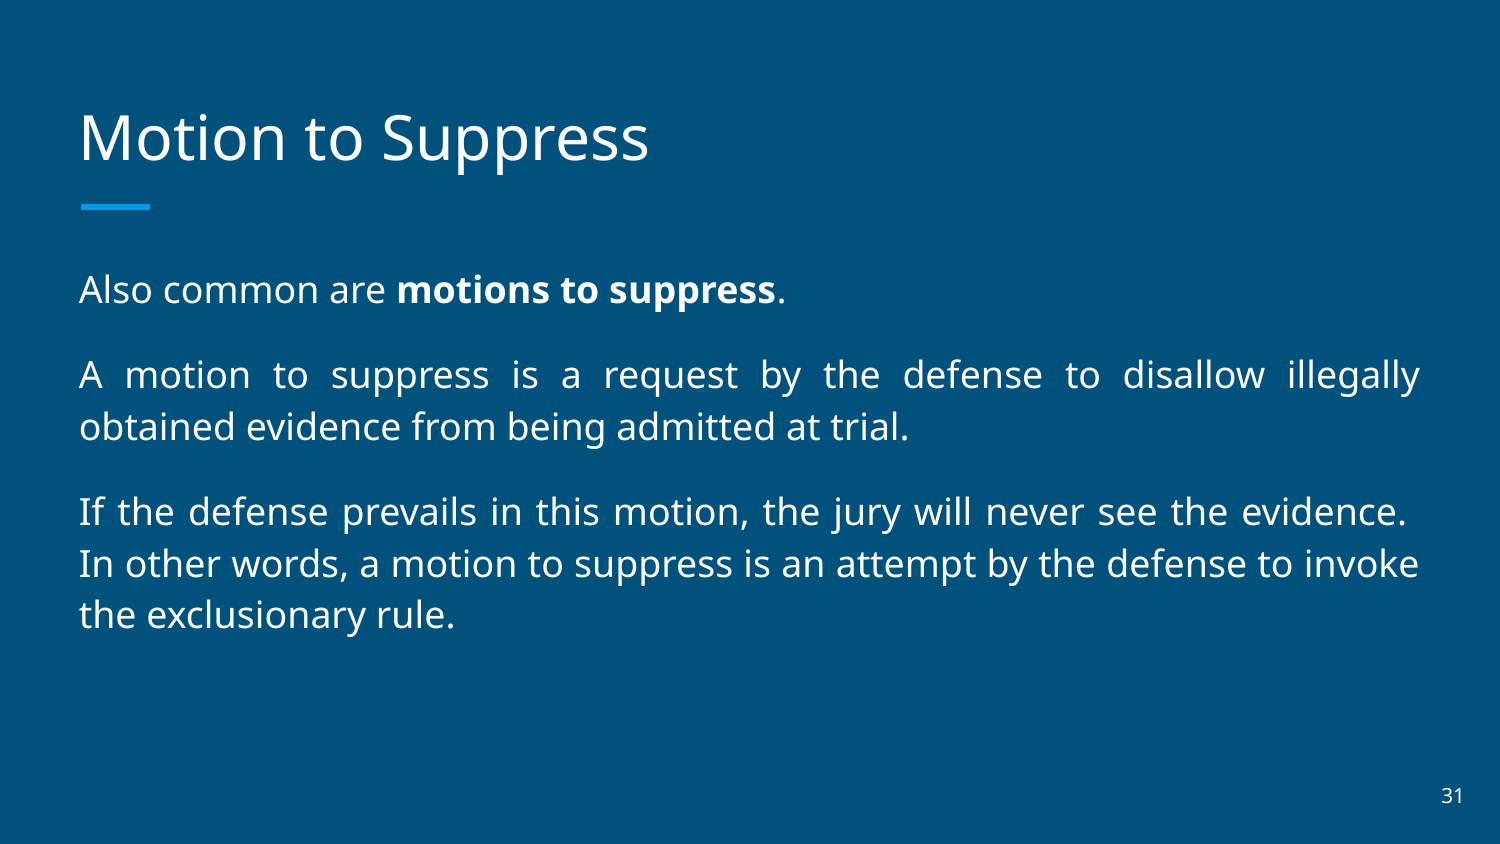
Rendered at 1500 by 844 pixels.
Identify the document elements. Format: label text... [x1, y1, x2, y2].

list Also common are motions to suppress. A motion to suppress is a request by the defense to disallow illegally obtained evidence from being admitted at trial. If the defense prevails in this motion, the jury will never see the evidence. In other words, a motion to suppress is an attempt by the defense to invoke the exclusionary rule. [63, 244, 1437, 750]
slide_number ‹#› [1389, 764, 1480, 830]
title Motion to Suppress [63, 75, 1437, 188]
